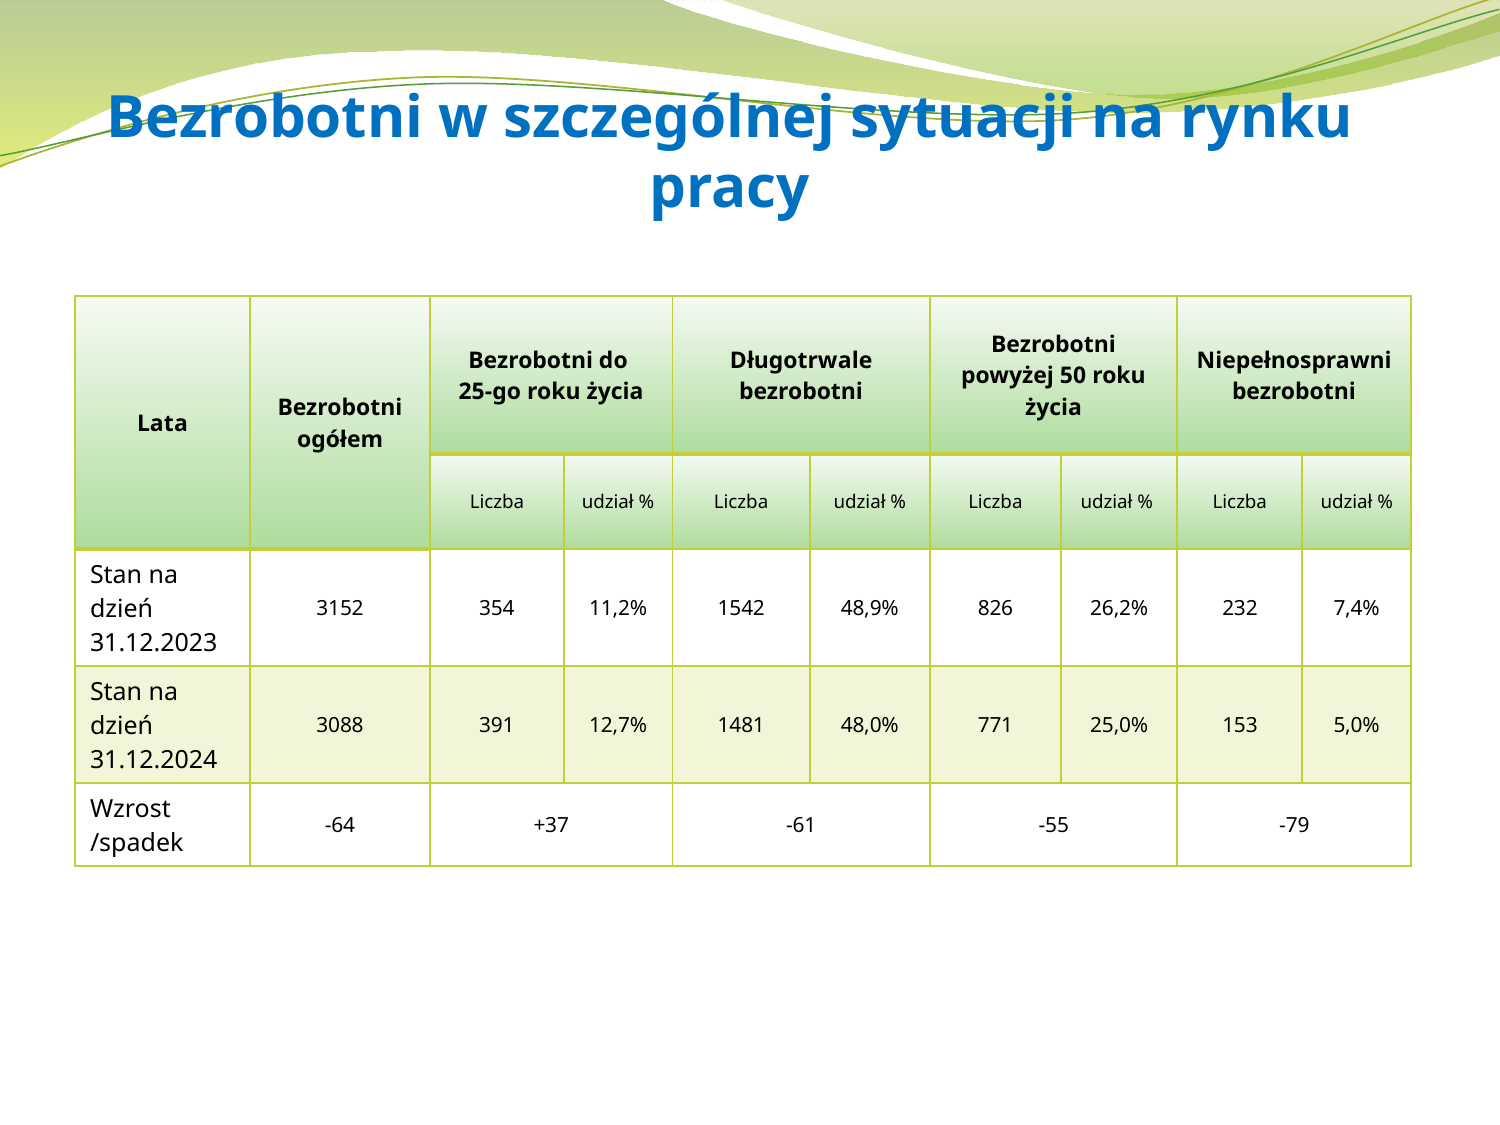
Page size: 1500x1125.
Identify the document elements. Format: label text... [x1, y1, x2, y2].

table_cell 354 [431, 550, 563, 665]
table_cell 12,7% [565, 667, 672, 782]
table_cell 48,0% [811, 667, 929, 782]
table_cell -61 [673, 784, 929, 865]
table_cell 771 [931, 667, 1060, 782]
table_cell 48,9% [811, 550, 929, 665]
table_cell udział % [565, 456, 672, 548]
table_cell 3088 [251, 667, 429, 782]
table_cell Liczba [673, 456, 809, 548]
table_cell 232 [1178, 550, 1301, 665]
table_cell 153 [1178, 667, 1301, 782]
table_cell 391 [431, 667, 563, 782]
table_cell Liczba [431, 456, 563, 548]
table_cell 26,2% [1062, 550, 1176, 665]
table_cell +37 [431, 784, 672, 865]
table_cell Wzrost /spadek [76, 784, 249, 865]
table_header Bezrobotni do 25-go roku życia [431, 297, 672, 452]
table_cell Stan na dzień 31.12.2024 [76, 667, 249, 782]
table_cell 11,2% [565, 550, 672, 665]
table_header Długotrwale bezrobotni [673, 297, 929, 452]
table_cell 826 [931, 550, 1060, 665]
table_cell -79 [1178, 784, 1410, 865]
table_cell udział % [1062, 456, 1176, 548]
table_cell Liczba [931, 456, 1060, 548]
table_cell -55 [931, 784, 1176, 865]
table_cell -64 [251, 784, 429, 865]
table_cell 7,4% [1303, 550, 1410, 665]
table_cell 25,0% [1062, 667, 1176, 782]
table_cell Liczba [1178, 456, 1301, 548]
table_cell 1542 [673, 550, 809, 665]
table_cell 5,0% [1303, 667, 1410, 782]
table_cell 1481 [673, 667, 809, 782]
table_header Lata [76, 297, 249, 547]
table_header Niepełnosprawni bezrobotni [1178, 297, 1410, 452]
table_cell udział % [1303, 456, 1410, 548]
table_header Bezrobotni powyżej 50 roku życia [931, 297, 1176, 452]
table_cell Stan na dzień 31.12.2023 [76, 551, 249, 665]
table_header Bezrobotni ogółem [251, 297, 429, 547]
title Bezrobotni w szczególnej sytuacji na rynku pracy [30, 31, 1430, 219]
table_cell udział % [811, 456, 929, 548]
table_cell 3152 [251, 551, 429, 665]
